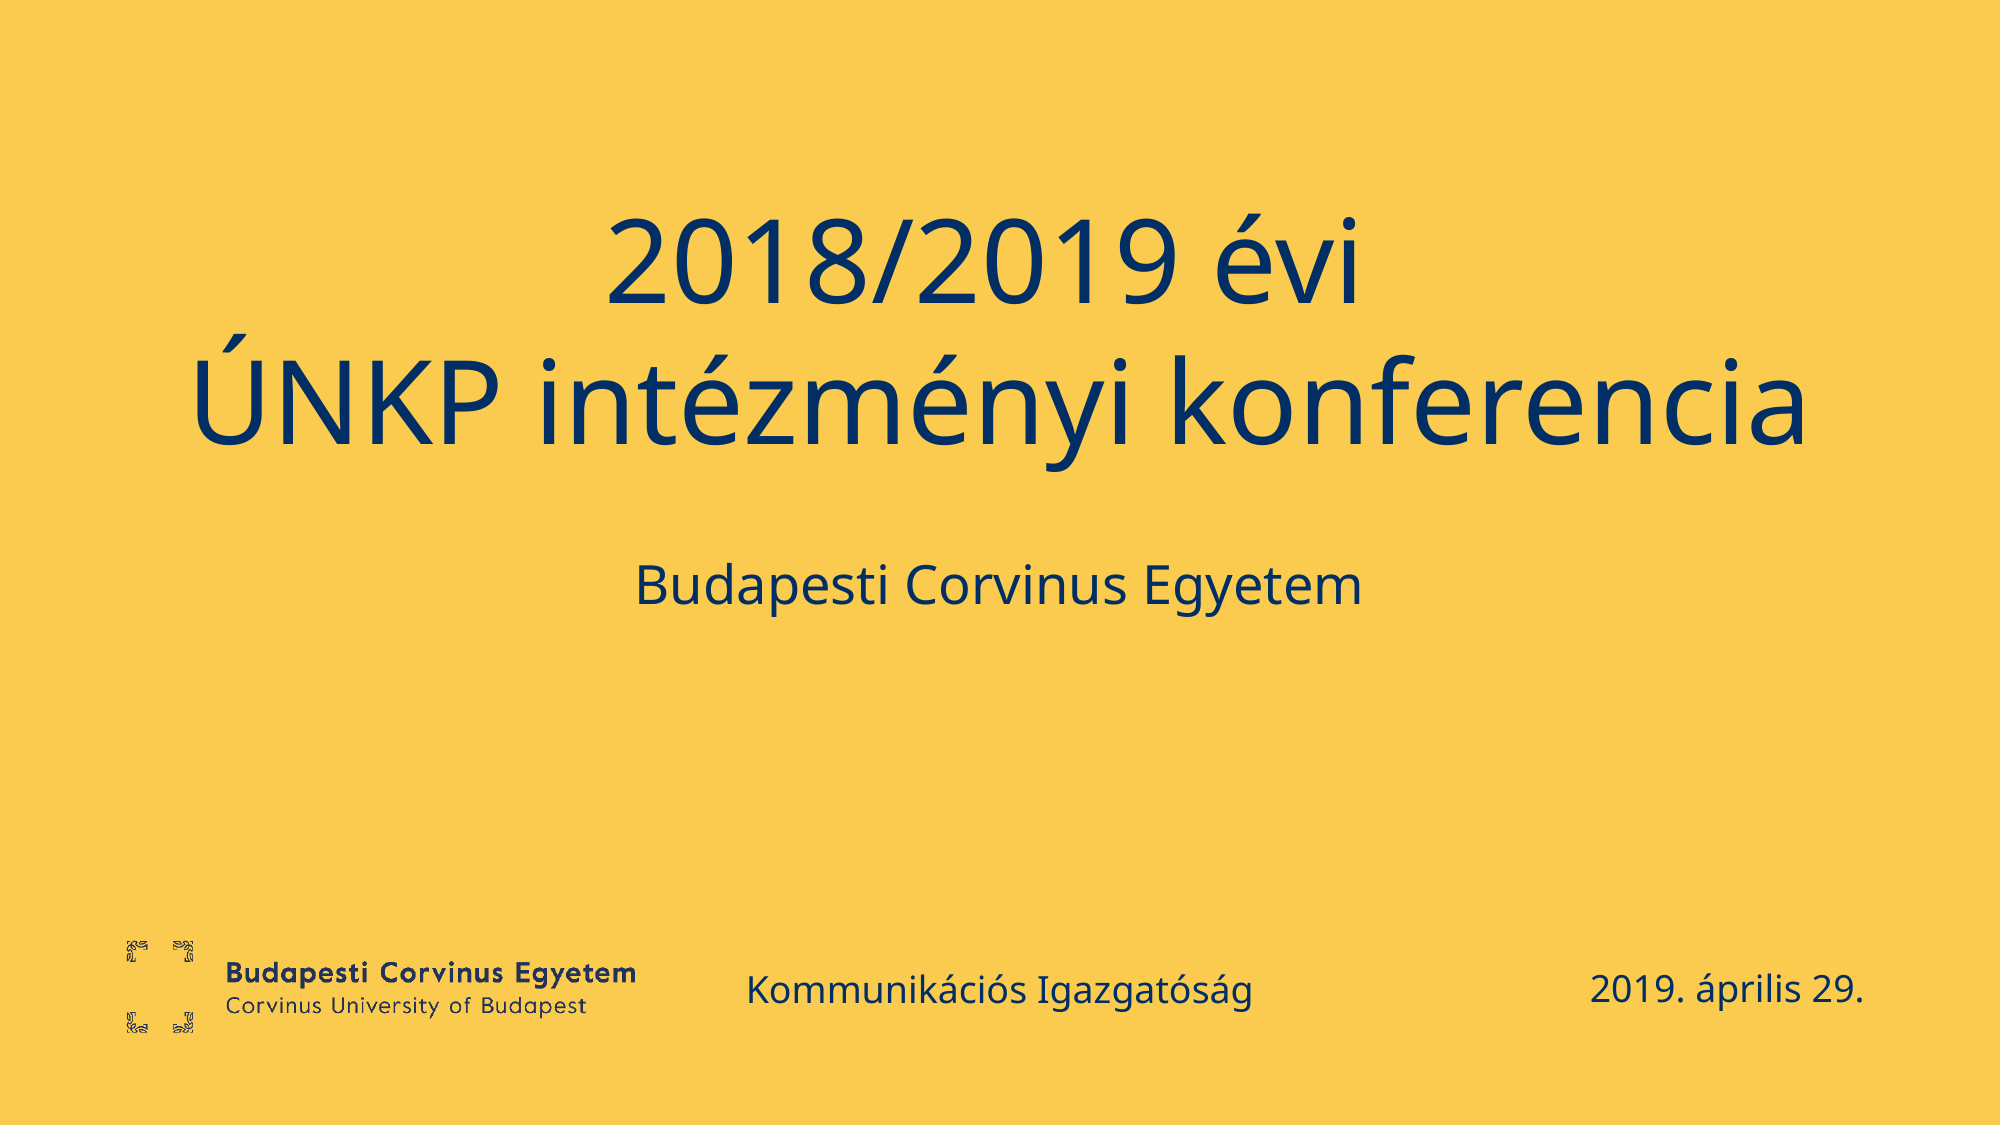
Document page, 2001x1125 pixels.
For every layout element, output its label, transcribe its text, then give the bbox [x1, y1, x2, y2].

list Budapesti Corvinus Egyetem [120, 565, 1880, 701]
picture [120, 934, 641, 1039]
text_box 2019. április 29. [1429, 958, 1880, 1018]
title 2018/2019 évi ÚNKP intézményi konferencia [120, 184, 1880, 469]
text_box Kommunikációs Igazgatóság [702, 958, 1298, 1005]
